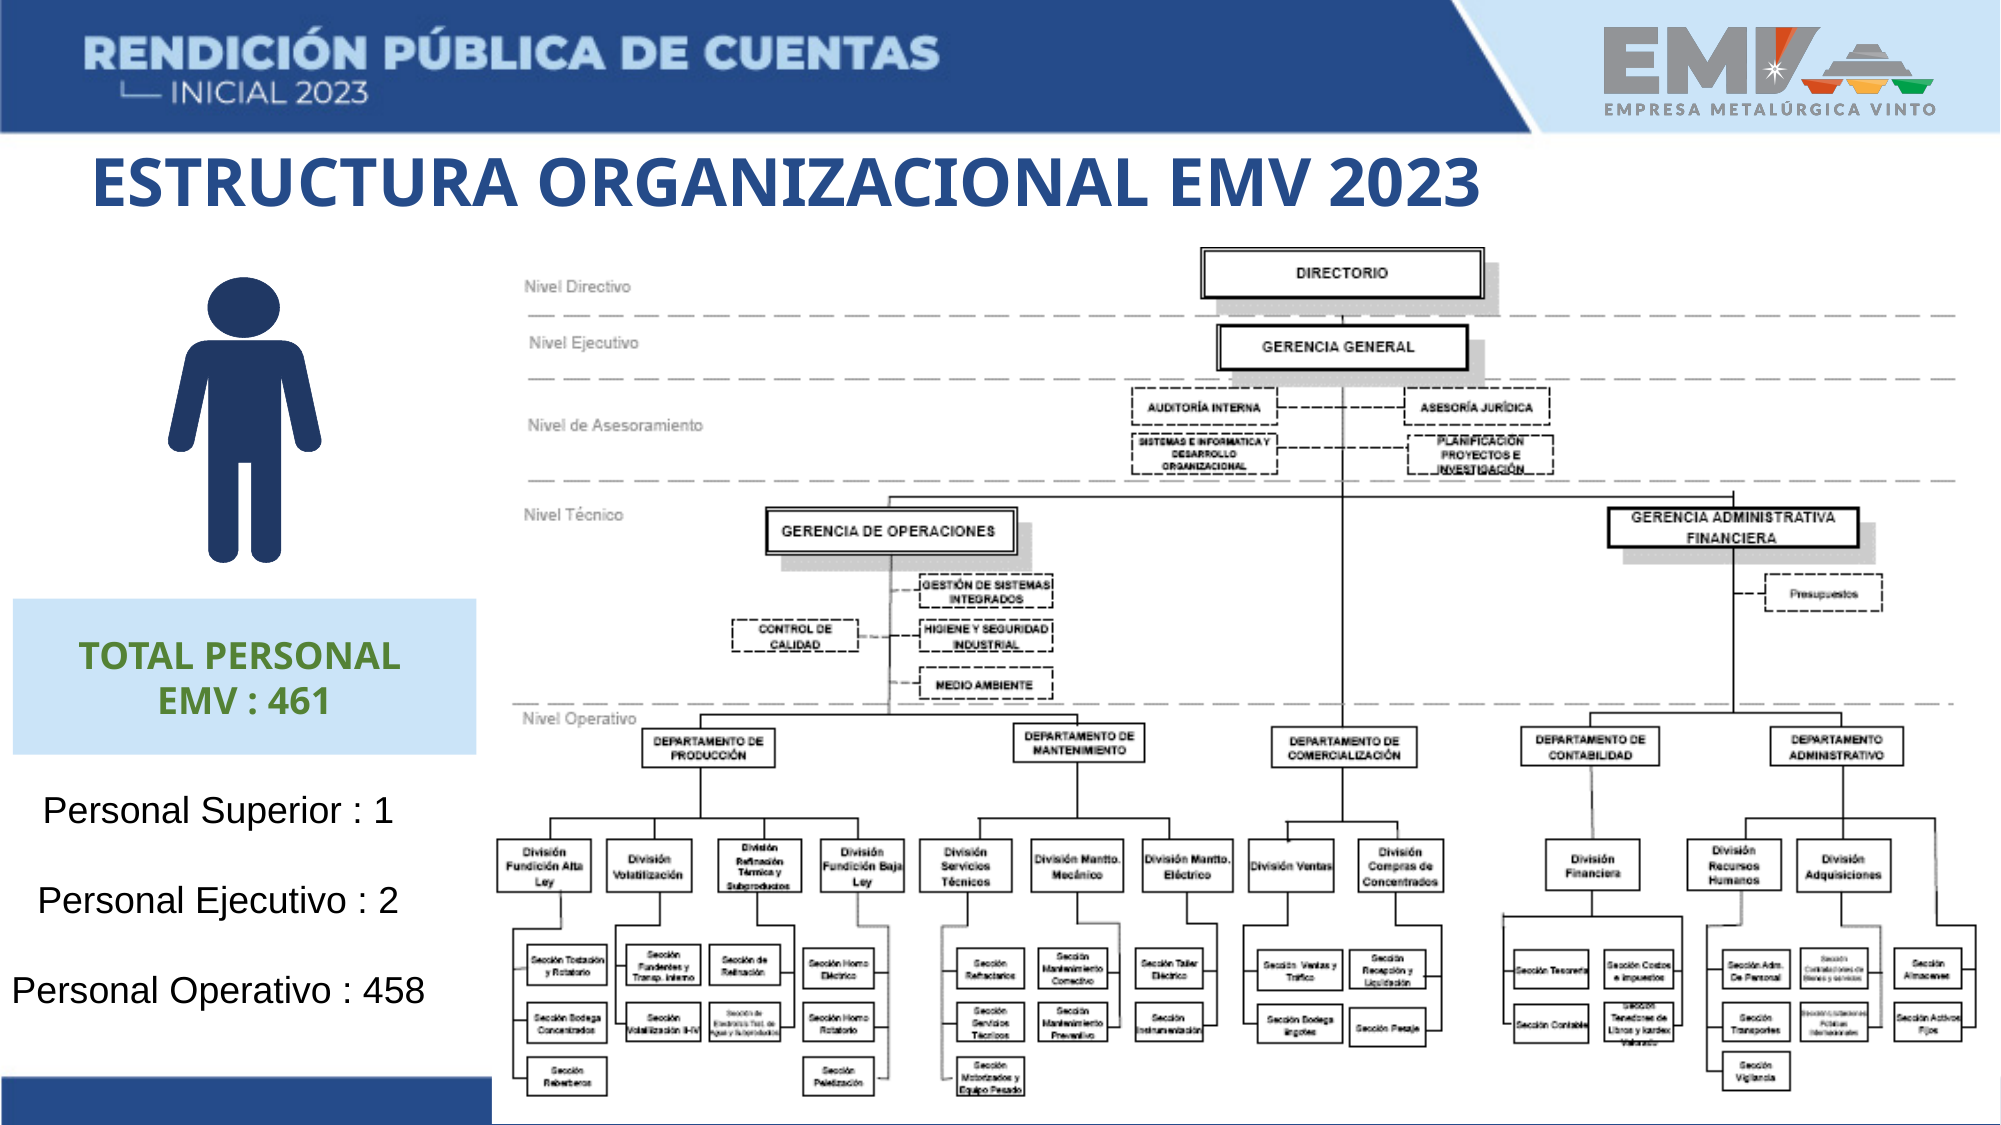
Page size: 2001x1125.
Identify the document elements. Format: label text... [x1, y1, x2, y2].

text_box TOTAL PERSONAL EMV : 461 [12, 598, 477, 756]
text_box Personal Superior : 1 Personal Ejecutivo : 2 Personal Operativo : 458 [0, 778, 459, 1019]
text_box [168, 340, 322, 563]
picture [0, 0, 2001, 1125]
text_box ESTRUCTURA ORGANIZACIONAL EMV 2023 [75, 135, 2000, 228]
text_box [207, 277, 280, 338]
